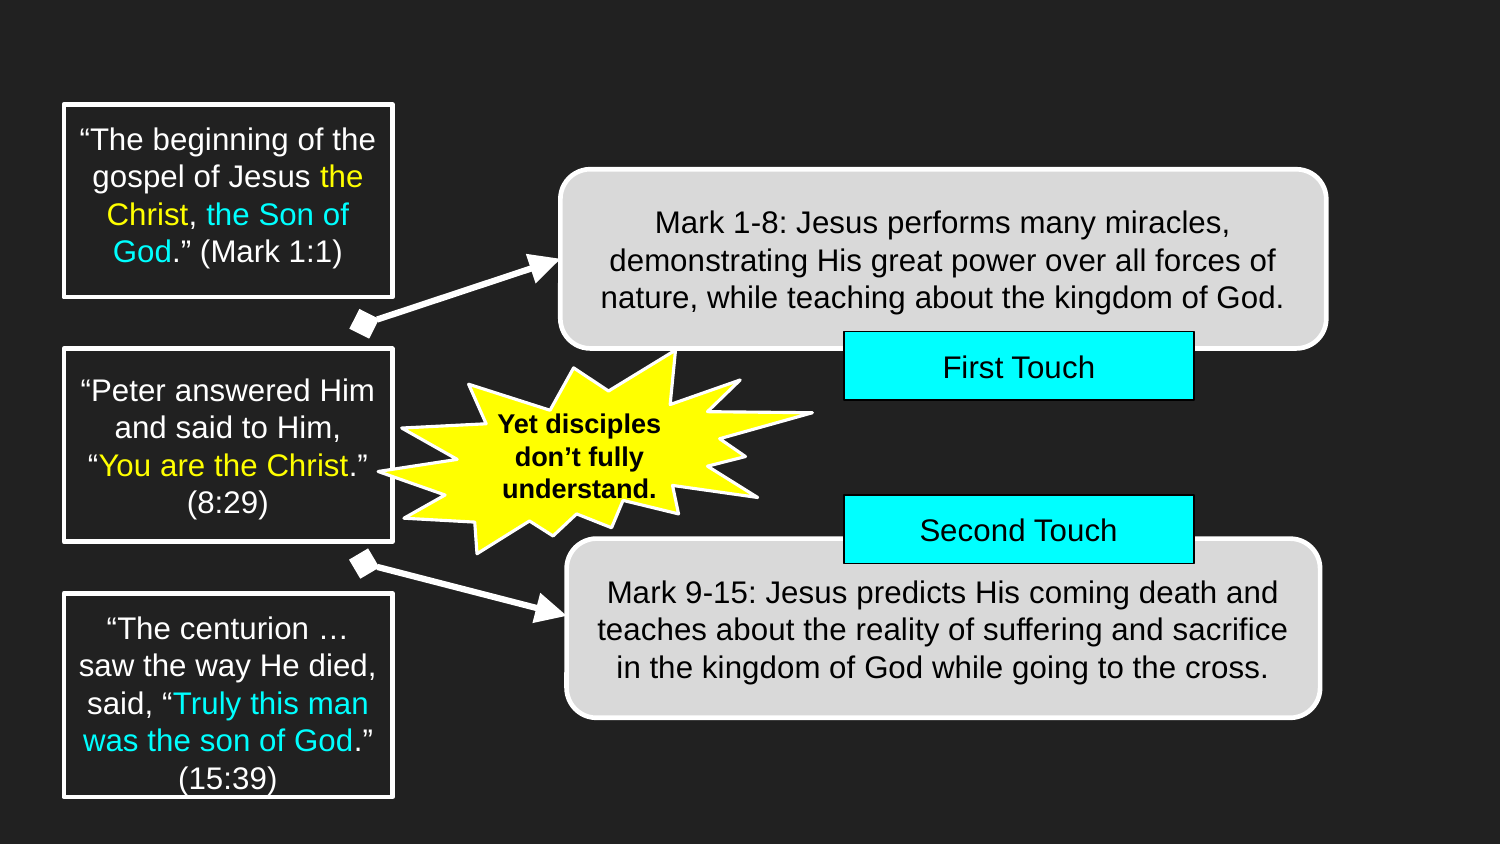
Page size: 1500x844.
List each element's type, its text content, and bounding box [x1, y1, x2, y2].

text_box First Touch [843, 331, 1194, 400]
text_box “Peter answered Him and said to Him, “You are the Christ.” (8:29) [63, 348, 393, 542]
text_box “The centurion … saw the way He died, said, “Truly this man was the son of God.” (15:39) [63, 593, 393, 797]
text_box Mark 1-8: Jesus performs many miracles, demonstrating His great power over all forces of nature, while teaching about the kingdom of God. [560, 169, 1327, 349]
text_box Yet disciples don’t fully understand. [378, 350, 813, 554]
text_box Second Touch [843, 495, 1194, 564]
text_box Mark 9-15: Jesus predicts His coming death and teaches about the reality of suffering and sacrifice in the kingdom of God while going to the cross. [566, 538, 1321, 718]
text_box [363, 563, 567, 616]
text_box “The beginning of the gospel of Jesus the Christ, the Son of God.” (Mark 1:1) [63, 104, 393, 298]
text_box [363, 258, 561, 325]
